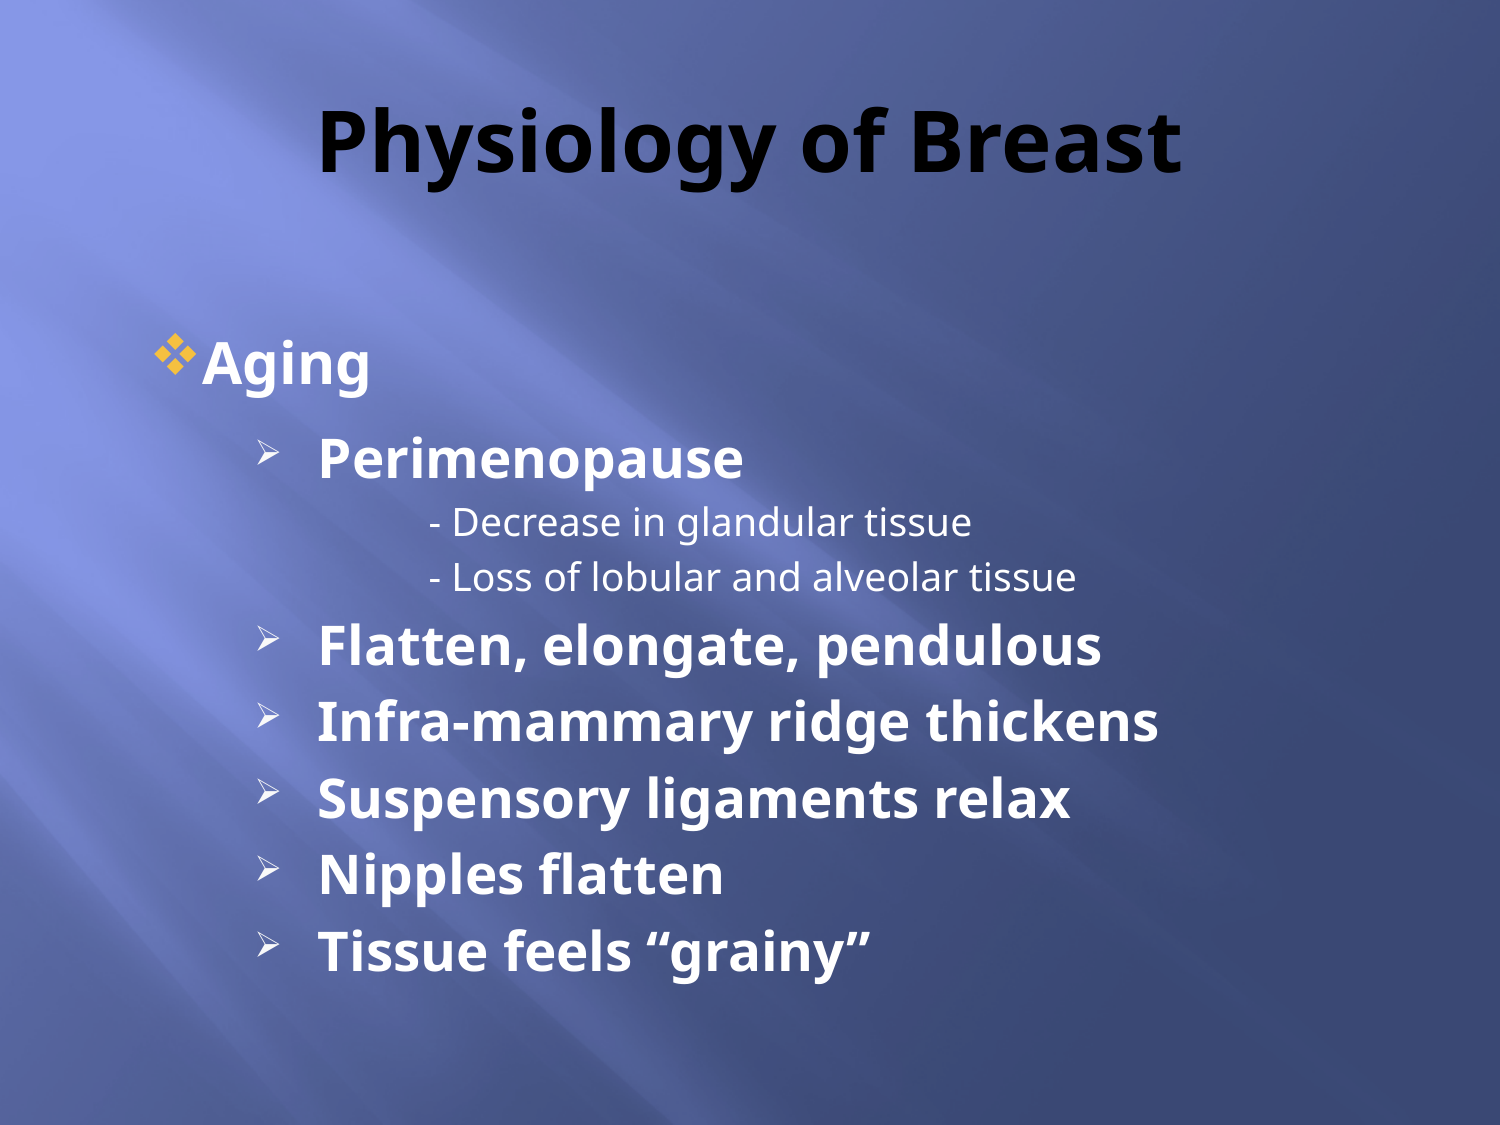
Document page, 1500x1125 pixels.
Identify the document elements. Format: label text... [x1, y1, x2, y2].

title Physiology of Breast [75, 45, 1425, 233]
list Perimenopause - Decrease in glandular tissue - Loss of lobular and alveolar tissue Flatten, elongate, pendulous Infra-mammary ridge thickens Suspensory ligaments relax Nipples flatten Tissue feels “grainy” [218, 330, 1296, 992]
text_box Aging [134, 318, 387, 404]
